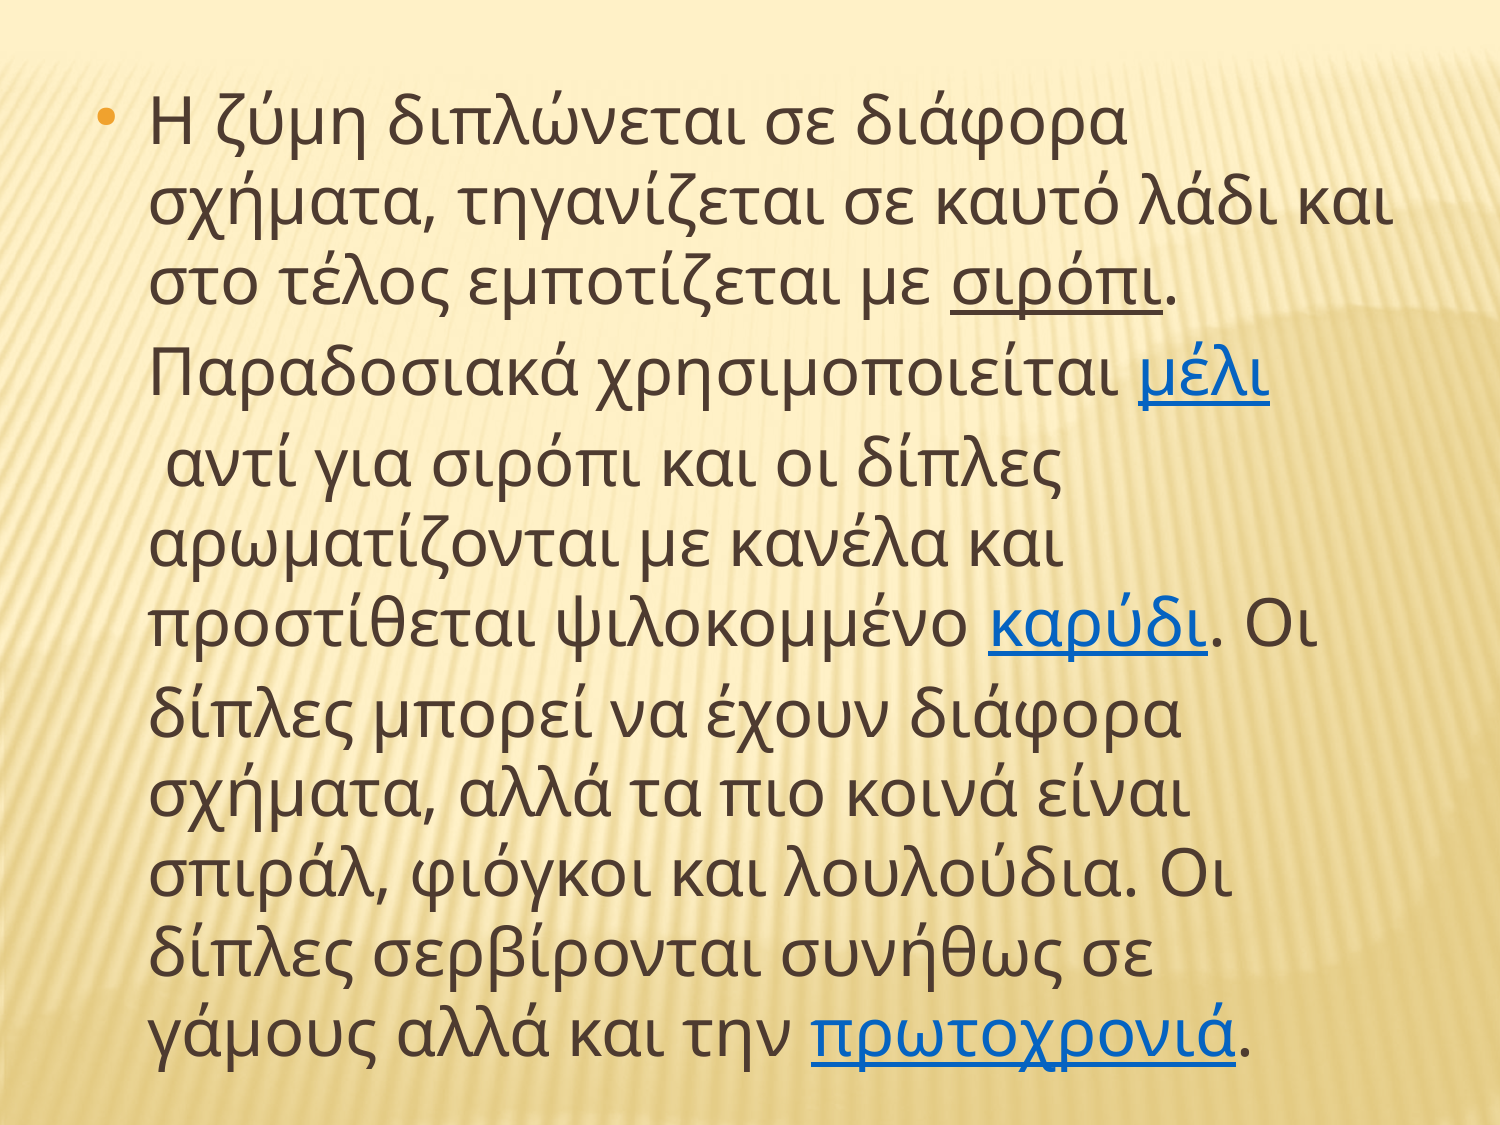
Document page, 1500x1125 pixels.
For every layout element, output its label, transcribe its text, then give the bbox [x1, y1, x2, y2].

list Η ζύμη διπλώνεται σε διάφορα σχήματα, τηγανίζεται σε καυτό λάδι και στο τέλος εμποτίζεται με σιρόπι. Παραδοσιακά χρησιμοποιείται μέλι αντί για σιρόπι και οι δίπλες αρωματίζονται με κανέλα και προστίθεται ψιλοκομμένο καρύδι. Οι δίπλες μπορεί να έχουν διάφορα σχήματα, αλλά τα πιο κοινά είναι σπιράλ, φιόγκοι και λουλούδια. Οι δίπλες σερβίρονται συνήθως σε γάμους αλλά και την πρωτοχρονιά. [76, 78, 1397, 731]
picture [0, 0, 1500, 1125]
